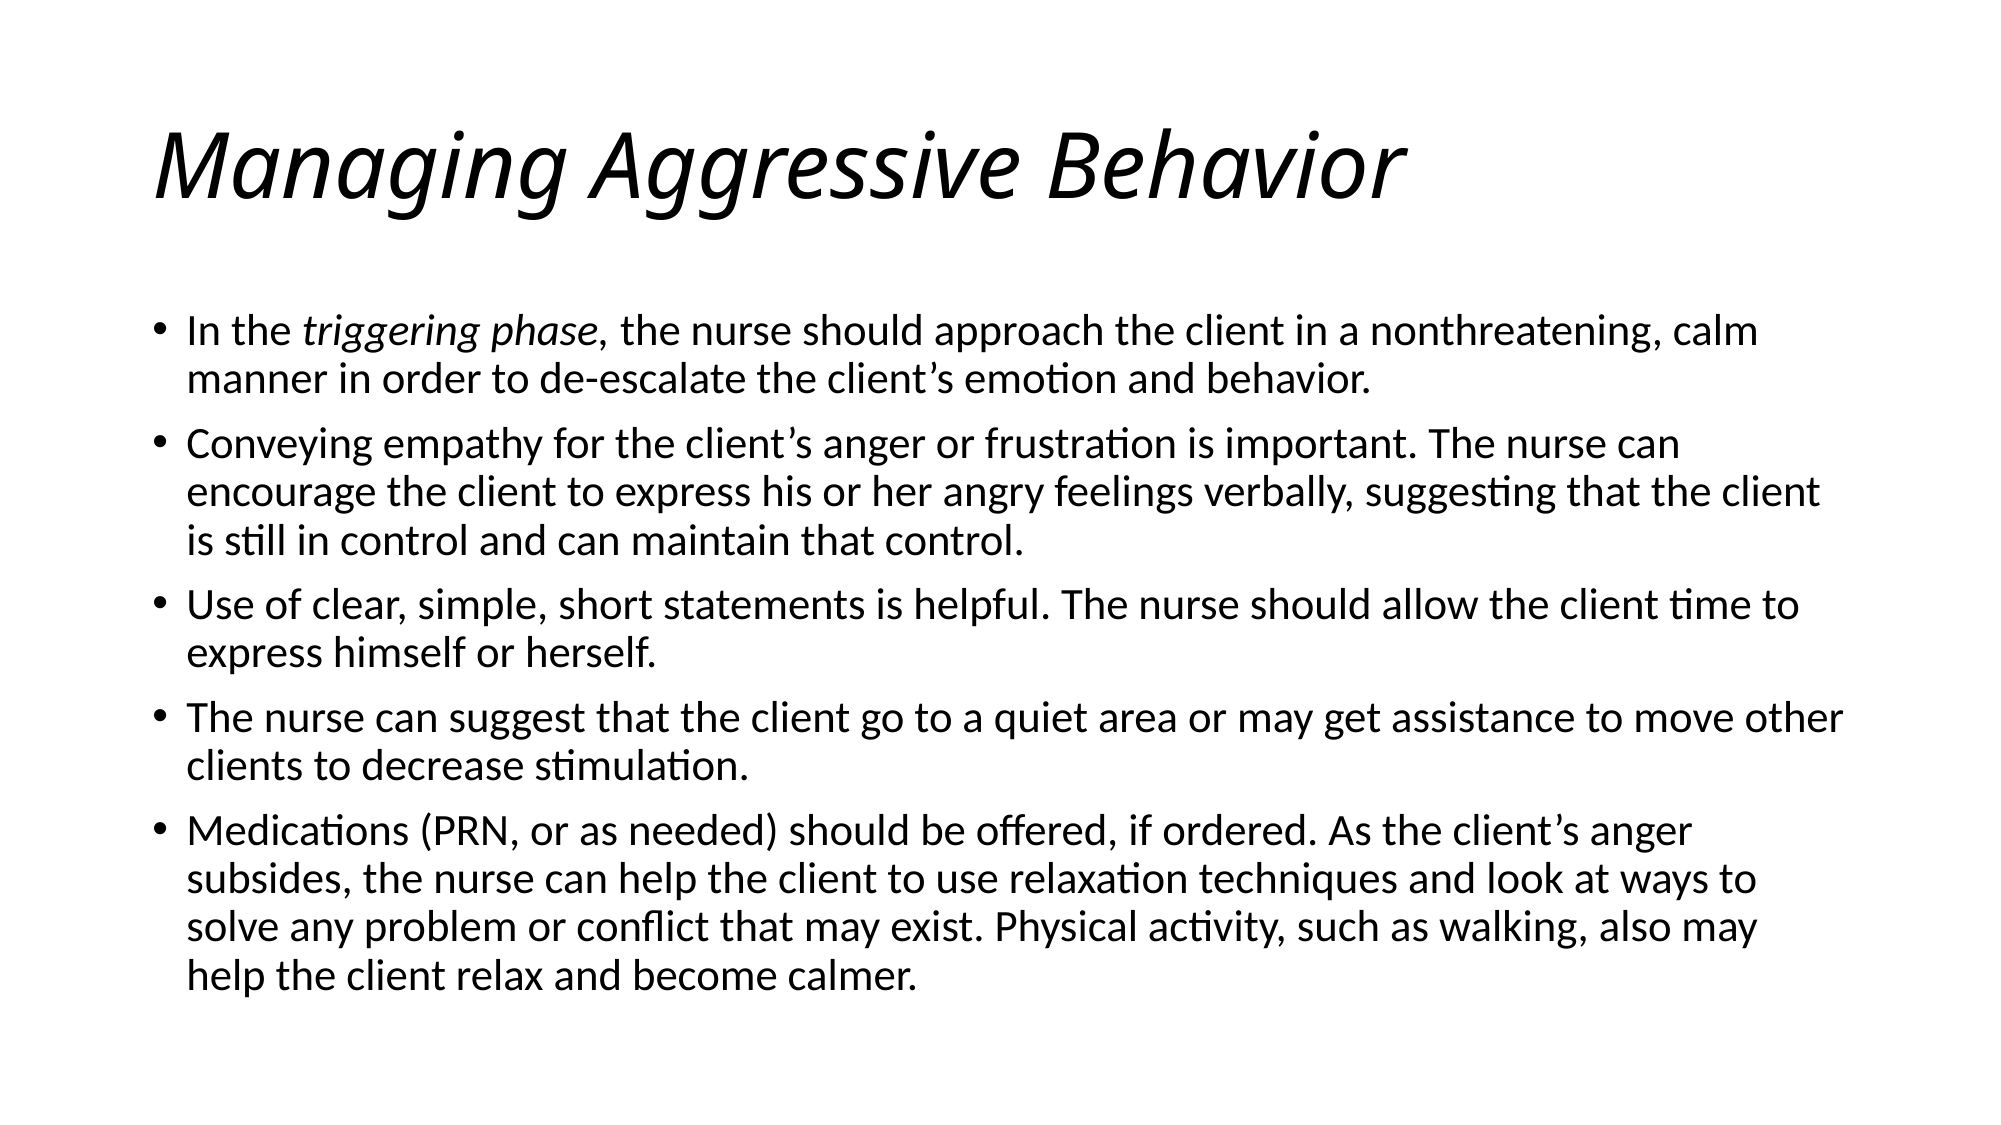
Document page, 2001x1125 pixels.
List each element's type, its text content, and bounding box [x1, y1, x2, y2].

list In the triggering phase, the nurse should approach the client in a nonthreatening, calm manner in order to de-escalate the client’s emotion and behavior. Conveying empathy for the client’s anger or frustration is important. The nurse can encourage the client to express his or her angry feelings verbally, suggesting that the client is still in control and can maintain that control. Use of clear, simple, short statements is helpful. The nurse should allow the client time to express himself or herself. The nurse can suggest that the client go to a quiet area or may get assistance to move other clients to decrease stimulation. Medications (PRN, or as needed) should be offered, if ordered. As the client’s anger subsides, the nurse can help the client to use relaxation techniques and look at ways to solve any problem or conflict that may exist. Physical activity, such as walking, also may help the client relax and become calmer. [137, 299, 1863, 1014]
title Managing Aggressive Behavior [137, 59, 1863, 278]
